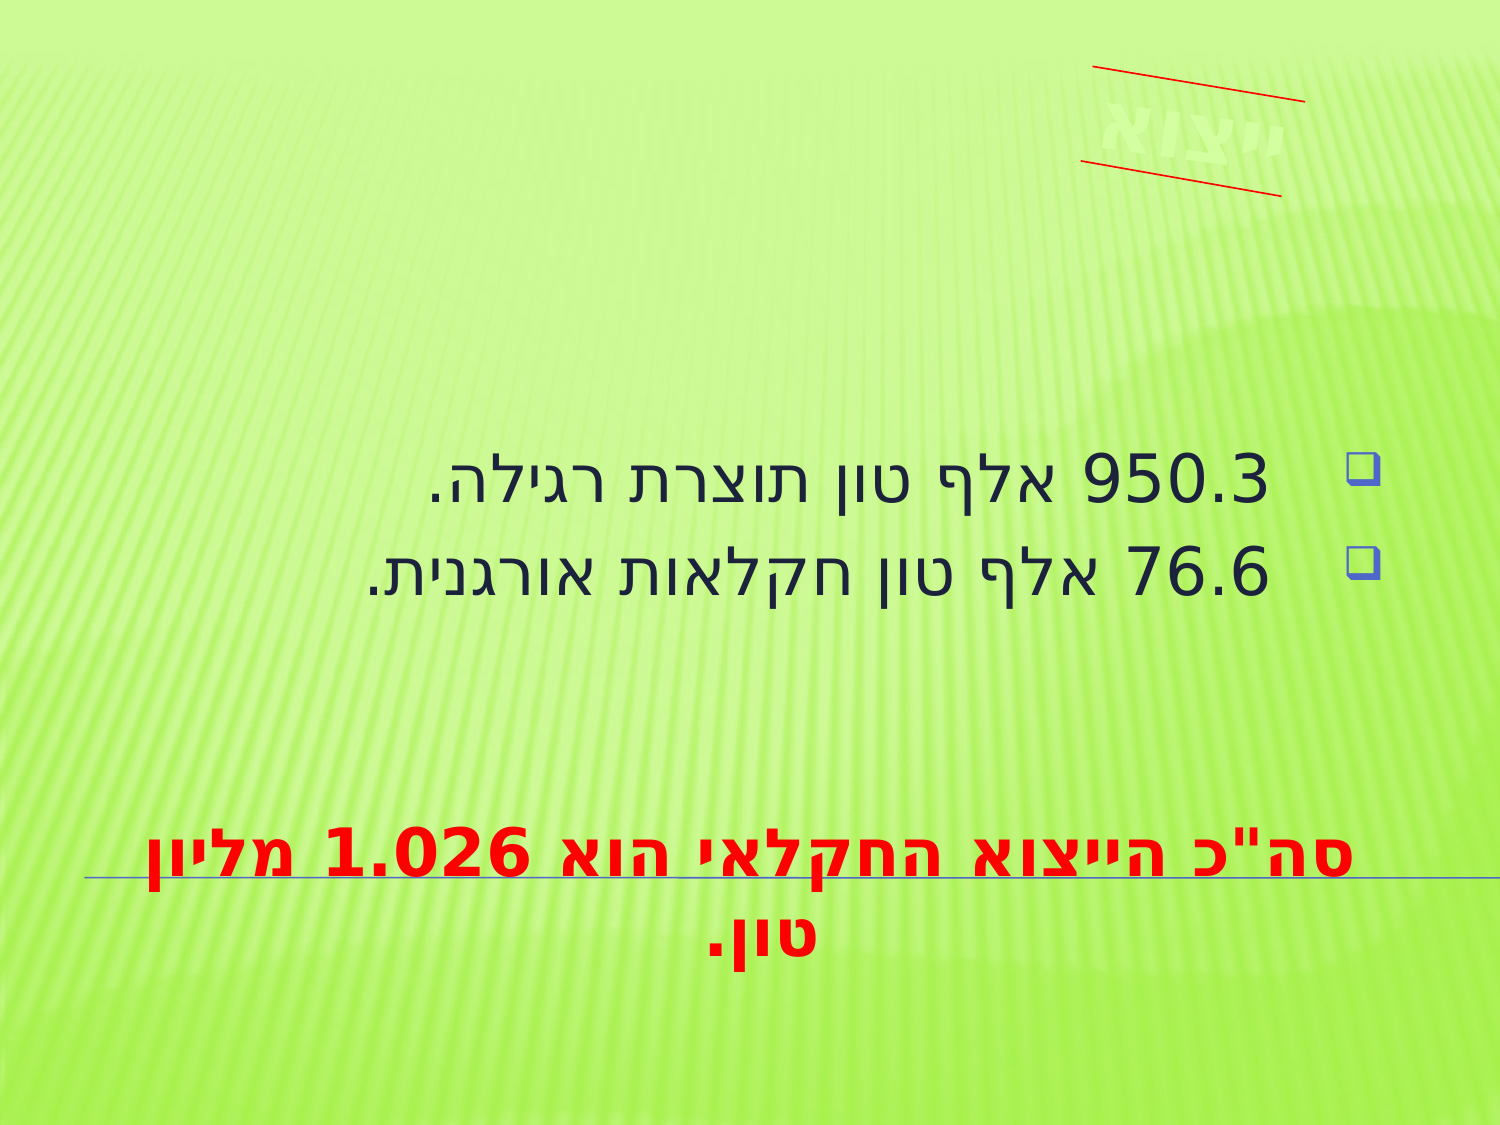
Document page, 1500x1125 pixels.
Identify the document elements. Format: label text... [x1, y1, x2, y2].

subtitle 950.3 אלף טון תוצרת רגילה. 76.6 אלף טון חקלאות אורגנית. סה"כ הייצוא החקלאי הוא 1.026 מליון טון. [100, 338, 1400, 1071]
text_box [1092, 65, 1306, 103]
text_box ייצוא [907, 33, 1478, 237]
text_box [1080, 160, 1282, 197]
